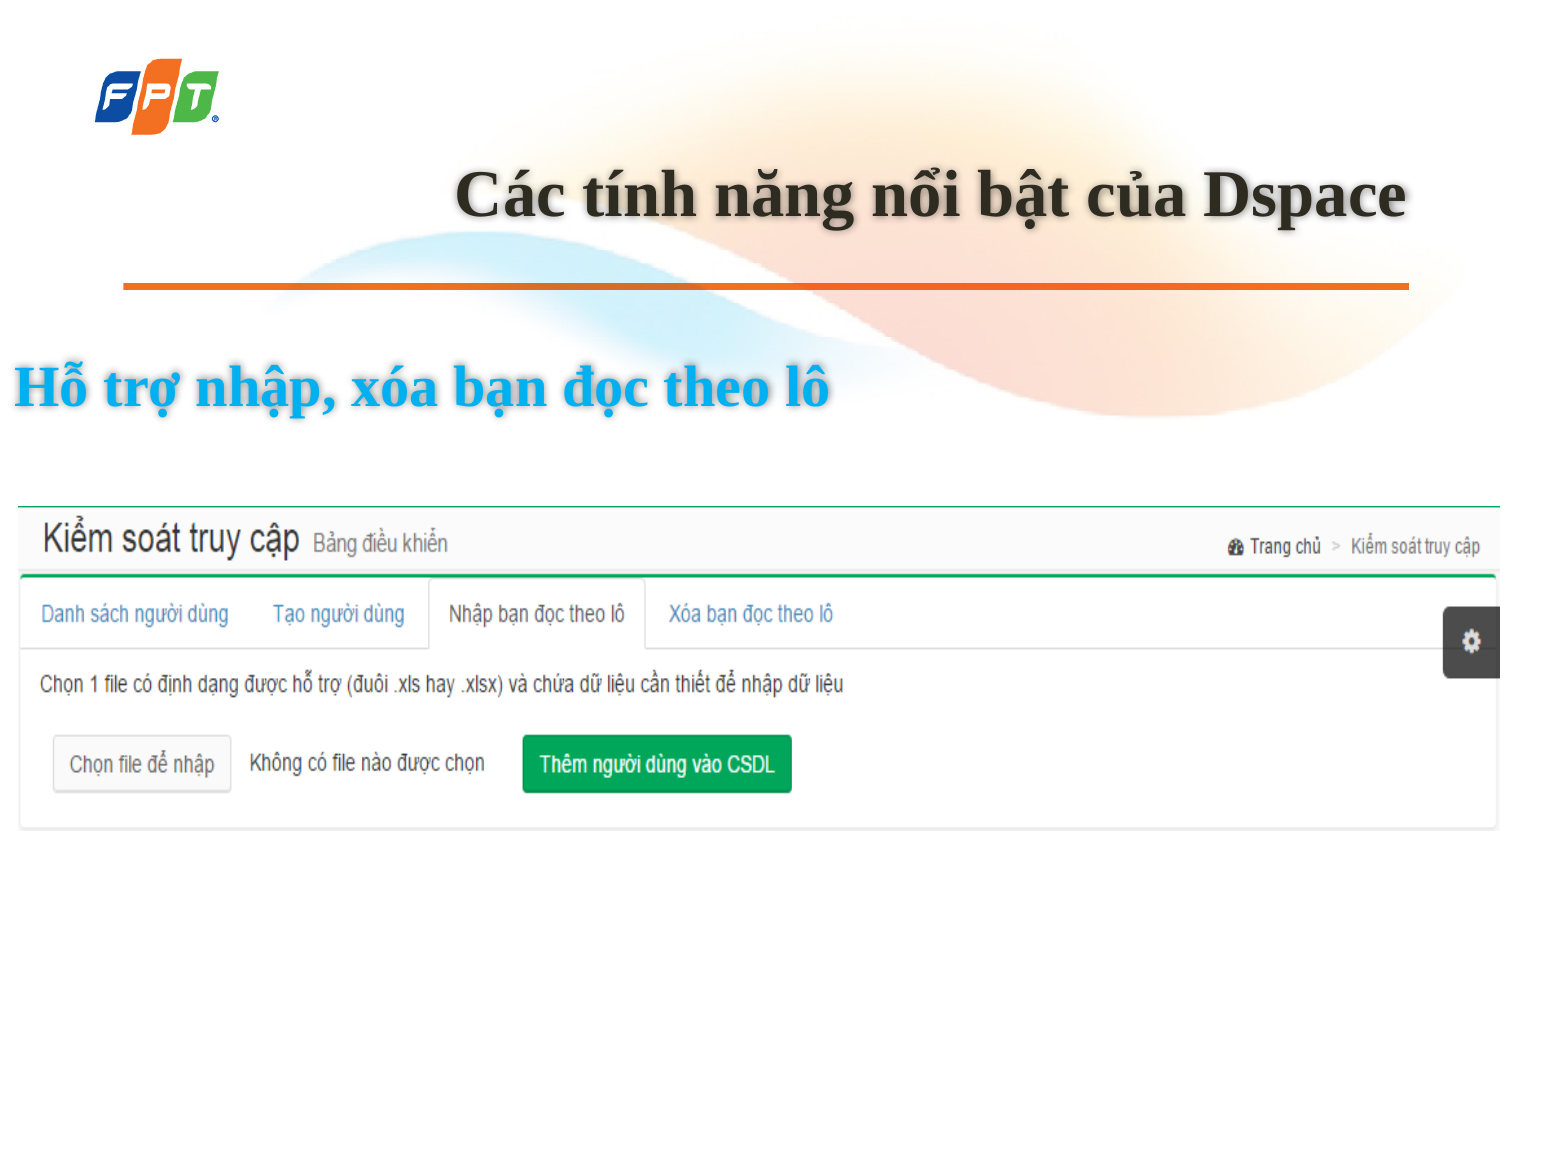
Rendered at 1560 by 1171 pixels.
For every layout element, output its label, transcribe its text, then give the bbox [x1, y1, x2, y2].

text_box Các tính năng nổi bật của Dspace [439, 139, 1437, 240]
text_box Hỗ trợ nhập, xóa bạn đọc theo lô [0, 332, 1251, 433]
picture [0, 0, 1560, 1170]
